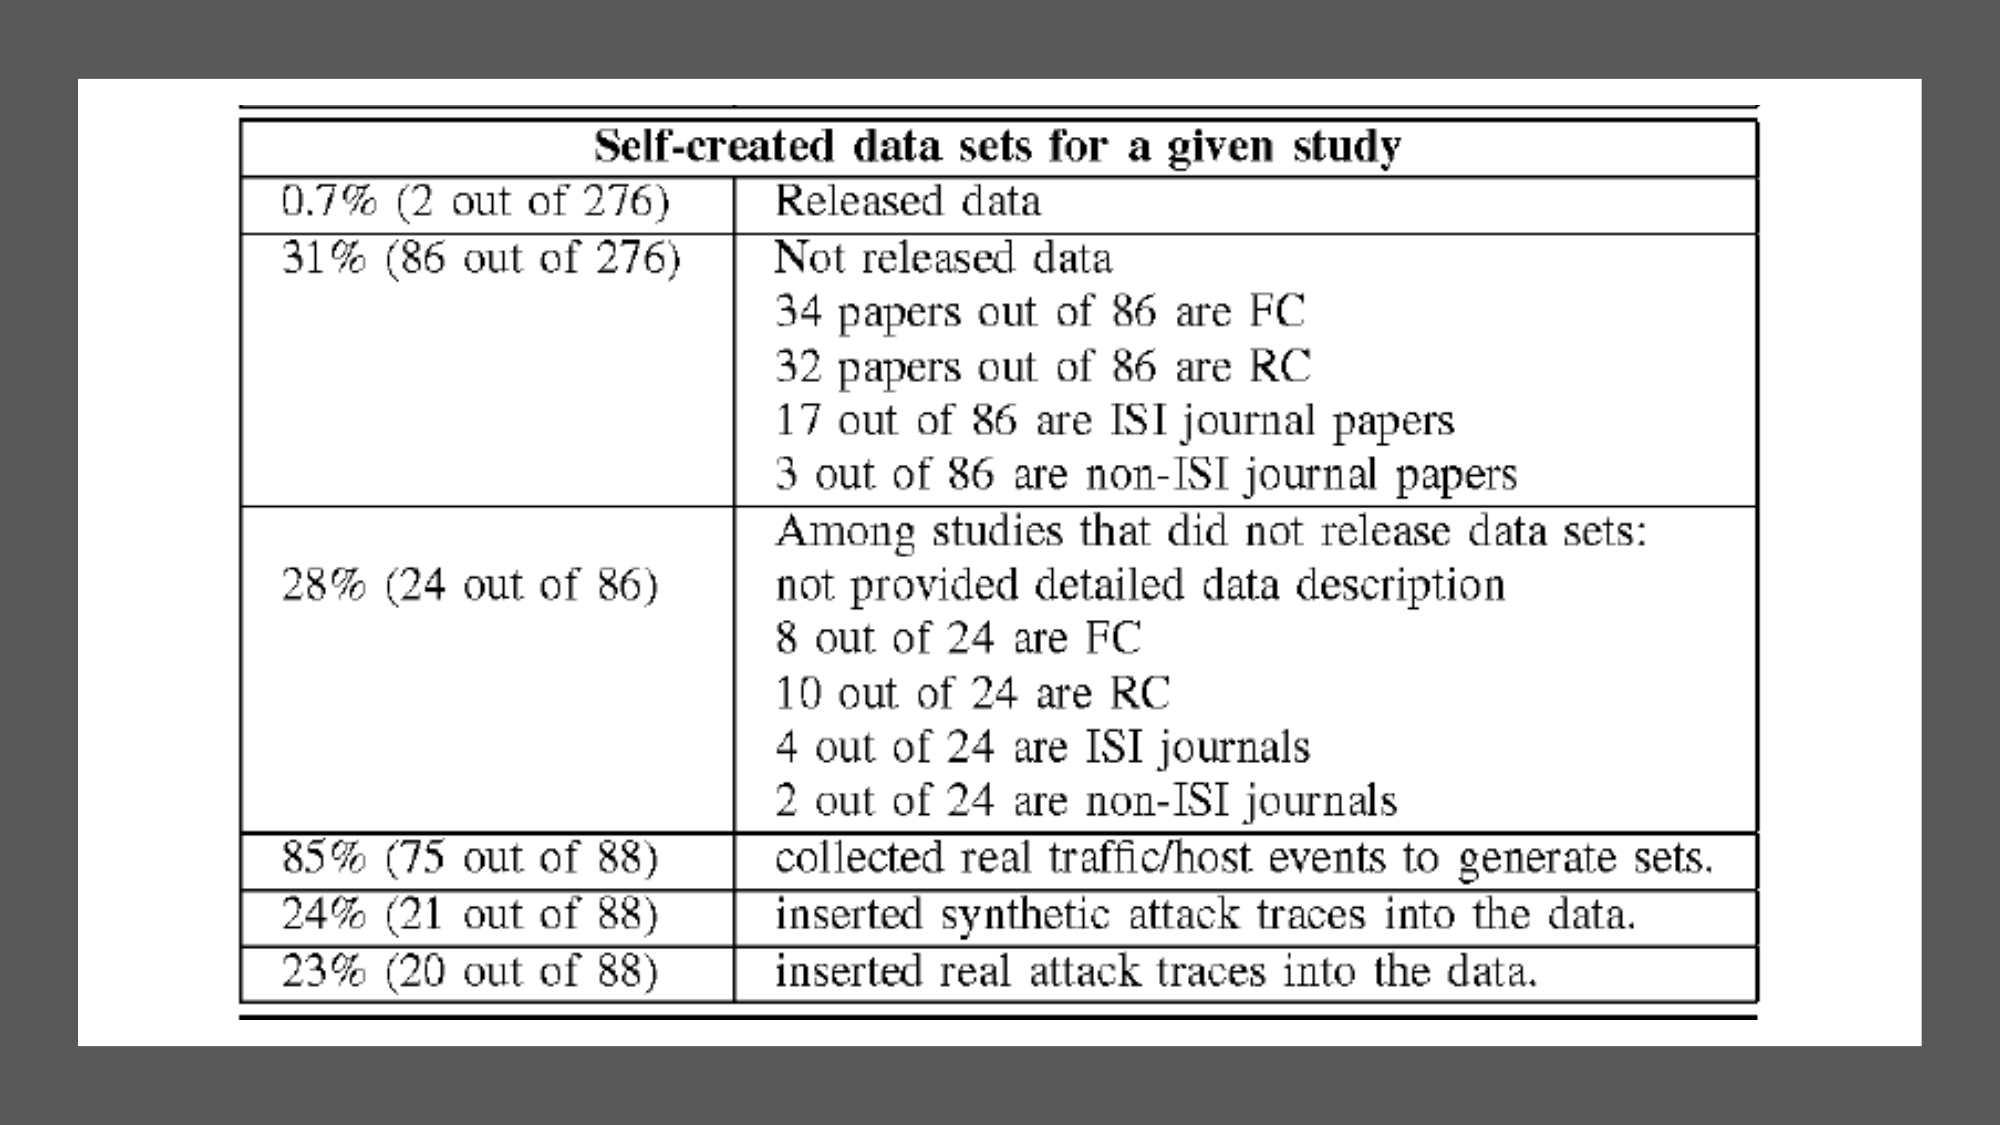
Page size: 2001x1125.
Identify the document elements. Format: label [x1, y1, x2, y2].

text_box [0, 0, 2000, 1125]
list [222, 105, 1778, 1020]
text_box [77, 78, 1923, 1047]
